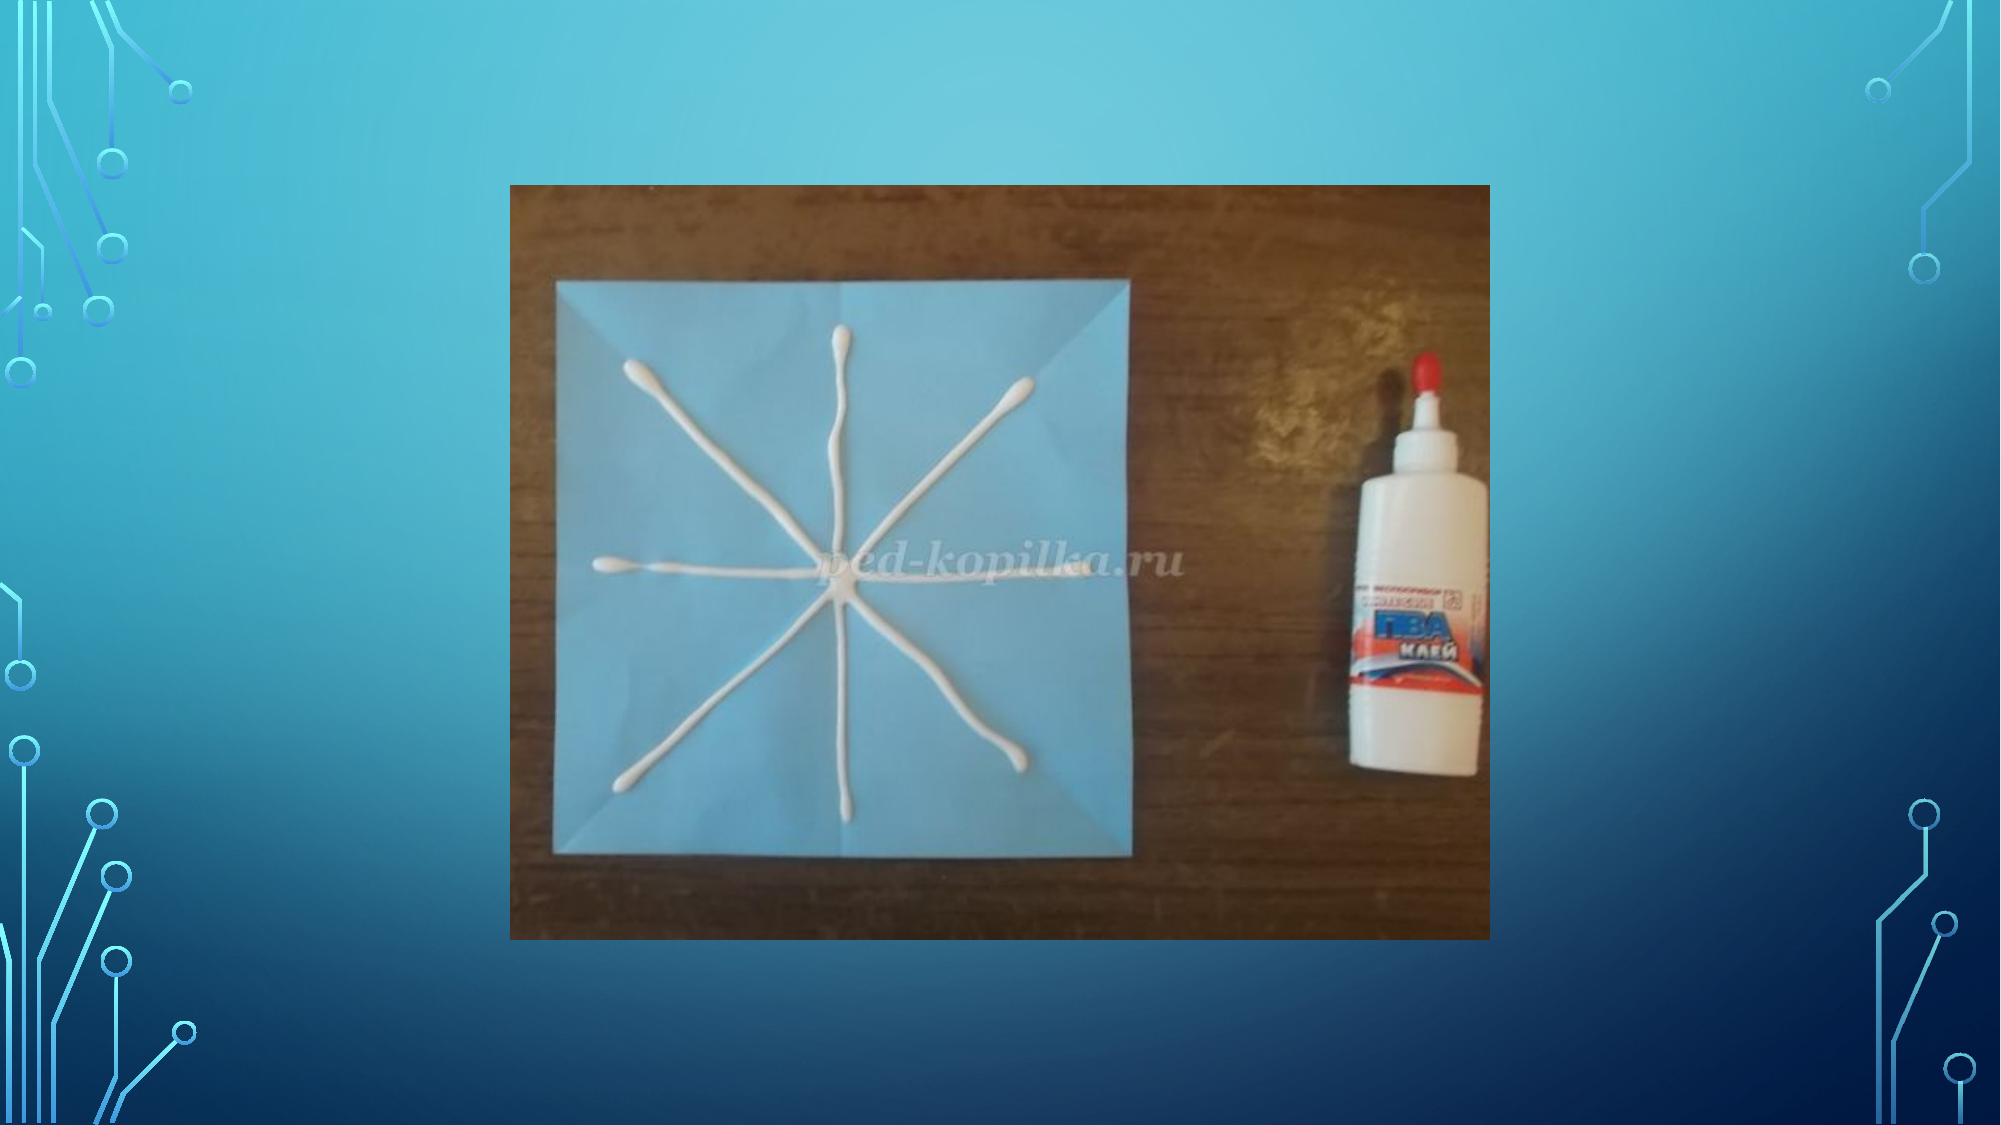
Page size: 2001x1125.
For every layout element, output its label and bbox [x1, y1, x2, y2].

picture [510, 184, 1490, 941]
